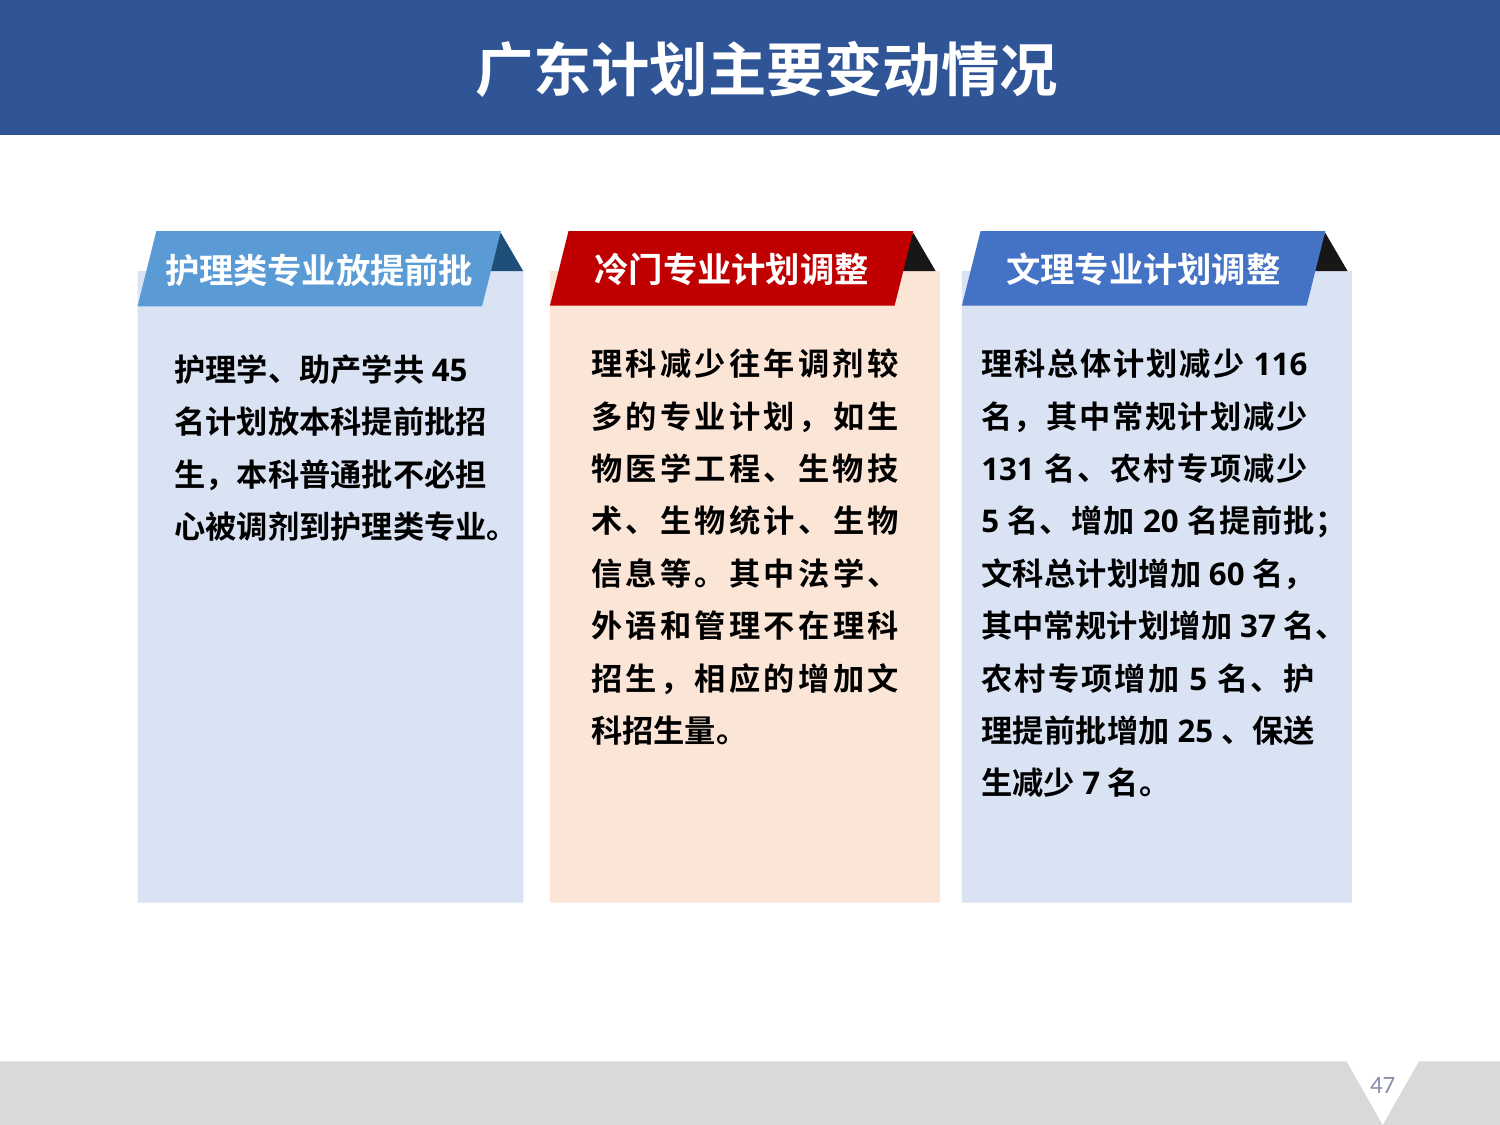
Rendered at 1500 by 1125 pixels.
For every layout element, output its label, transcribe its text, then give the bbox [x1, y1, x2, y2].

slide_number 47 [1351, 1053, 1414, 1114]
text_box 广东计划主要变动情况 [395, 25, 1138, 111]
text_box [137, 230, 1352, 903]
